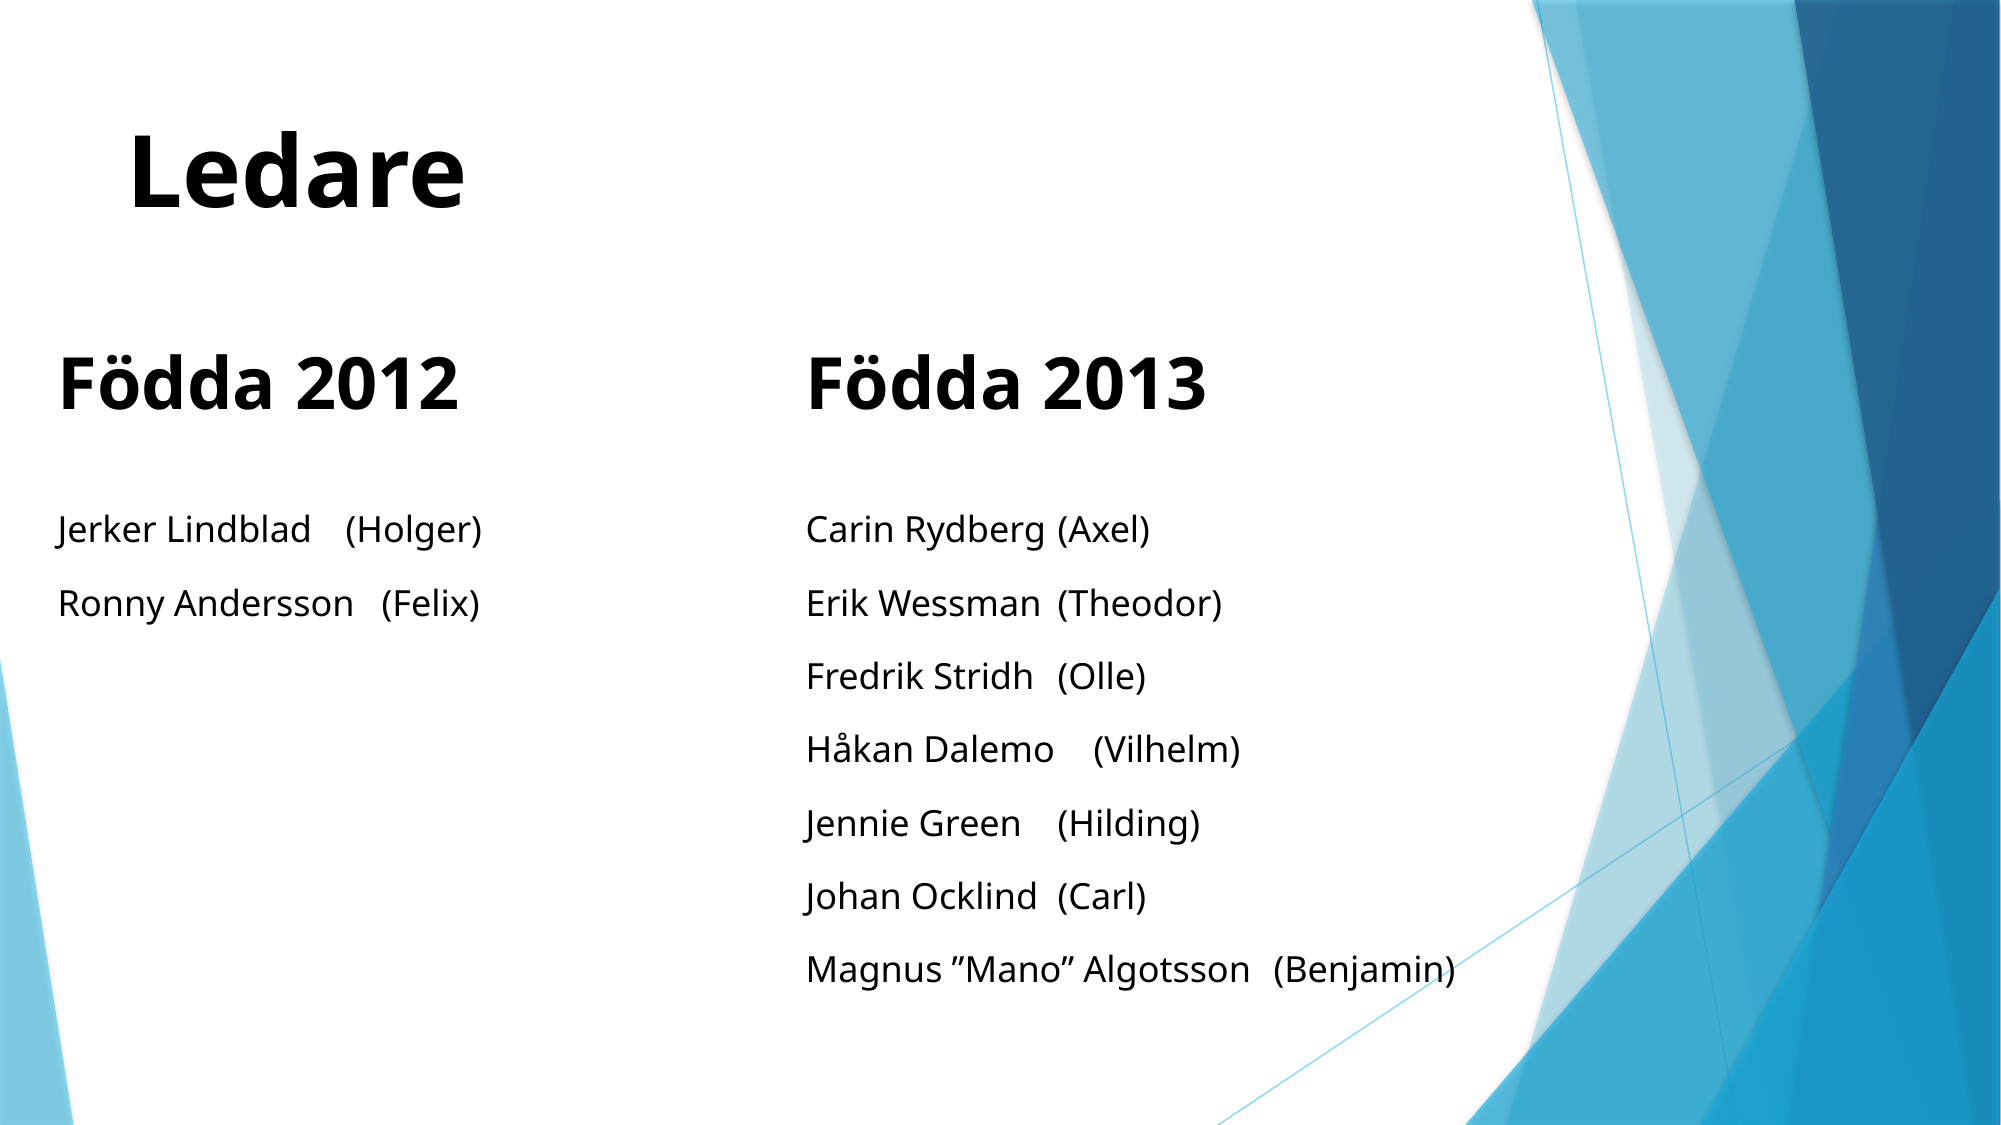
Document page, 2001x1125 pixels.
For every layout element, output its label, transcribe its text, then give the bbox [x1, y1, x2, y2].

title Ledare [111, 99, 1522, 317]
list Födda 2012 Jerker Lindblad (Holger) Ronny Andersson (Felix) Födda 2013 Carin Rydberg (Axel) Erik Wessman (Theodor) Fredrik Stridh (Olle) Håkan Dalemo (Vilhelm) Jennie Green (Hilding) Johan Ocklind (Carl) Magnus ”Mano” Algotsson (Benjamin) [42, 329, 1569, 1020]
